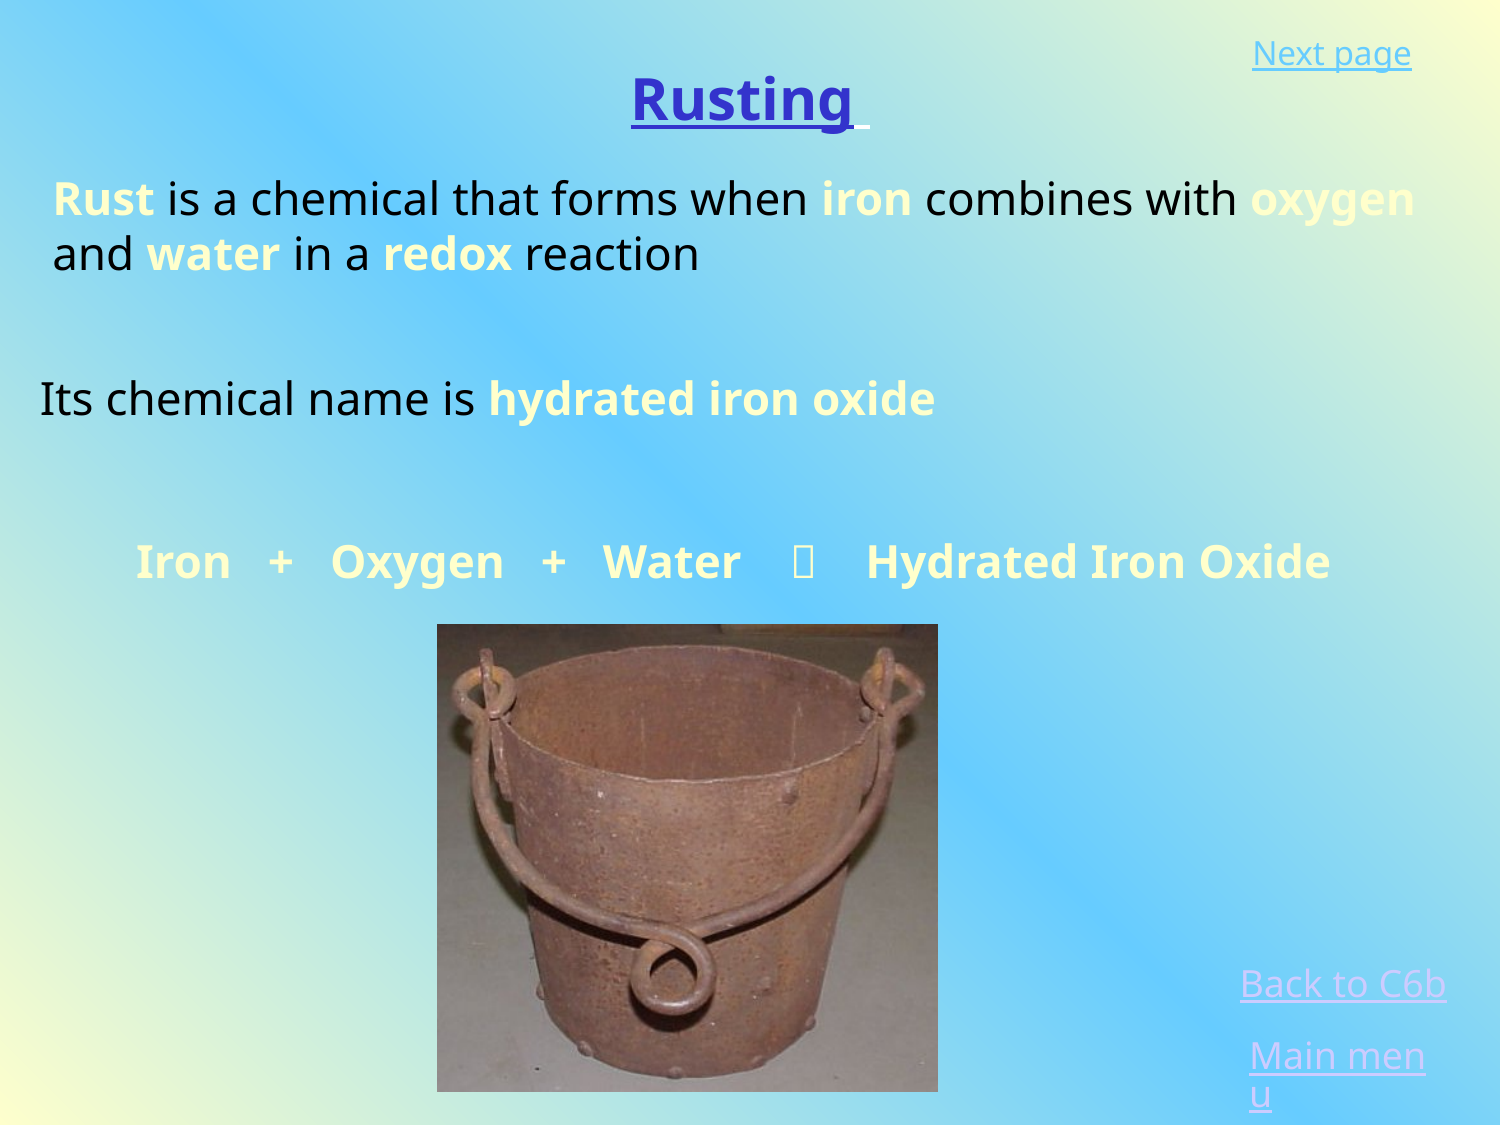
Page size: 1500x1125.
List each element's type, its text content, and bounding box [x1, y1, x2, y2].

text_box Its chemical name is hydrated iron oxide [24, 362, 1443, 433]
text_box Iron + Oxygen + Water  Hydrated Iron Oxide [24, 525, 1443, 595]
text_box Rust is a chemical that forms when iron combines with oxygen and water in a redox reaction [37, 162, 1456, 288]
text_box Rusting [41, 54, 1459, 140]
text_box Main menu [1234, 1024, 1459, 1091]
text_box Back to C6b [1224, 952, 1471, 1018]
picture [437, 624, 938, 1092]
